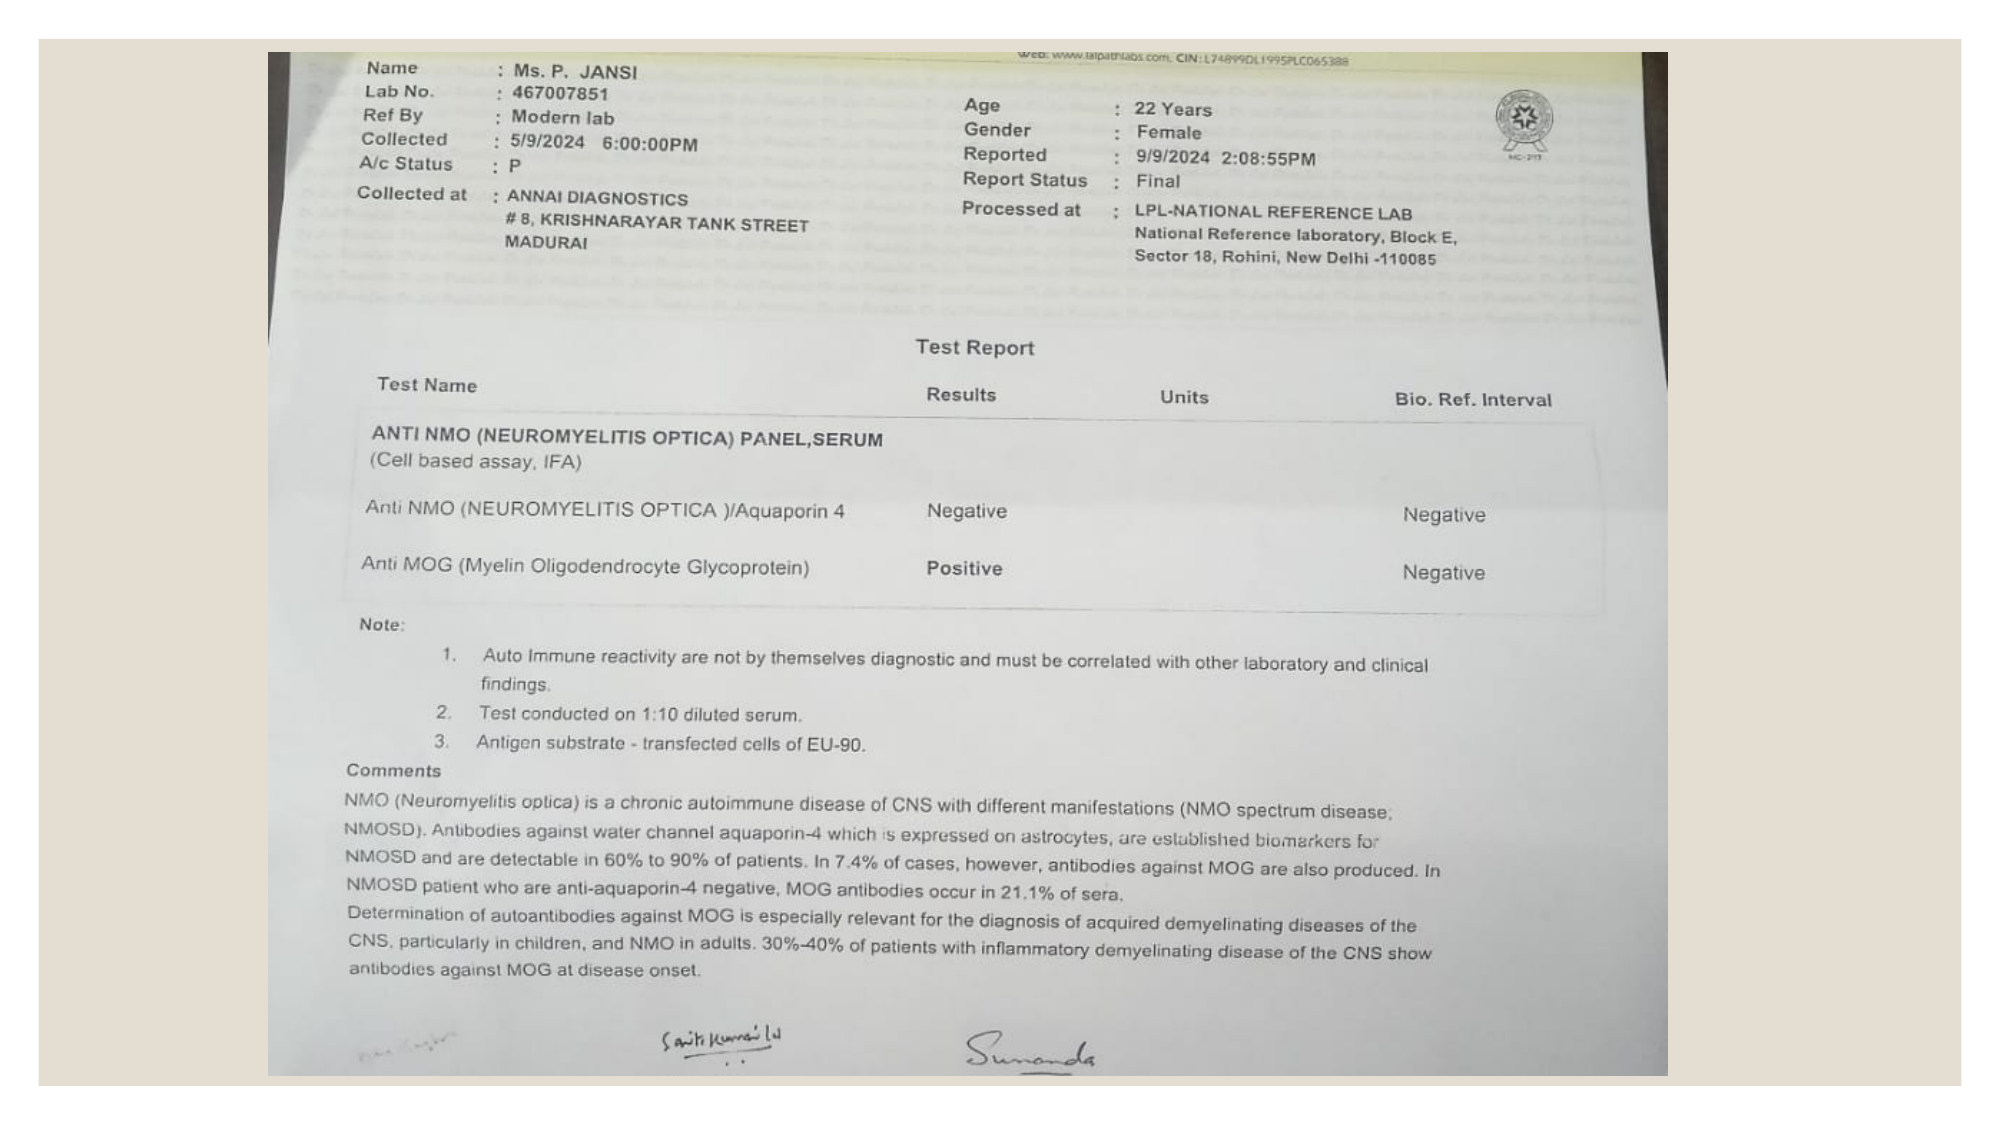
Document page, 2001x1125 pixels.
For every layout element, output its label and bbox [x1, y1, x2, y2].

list [202, 52, 1746, 1076]
